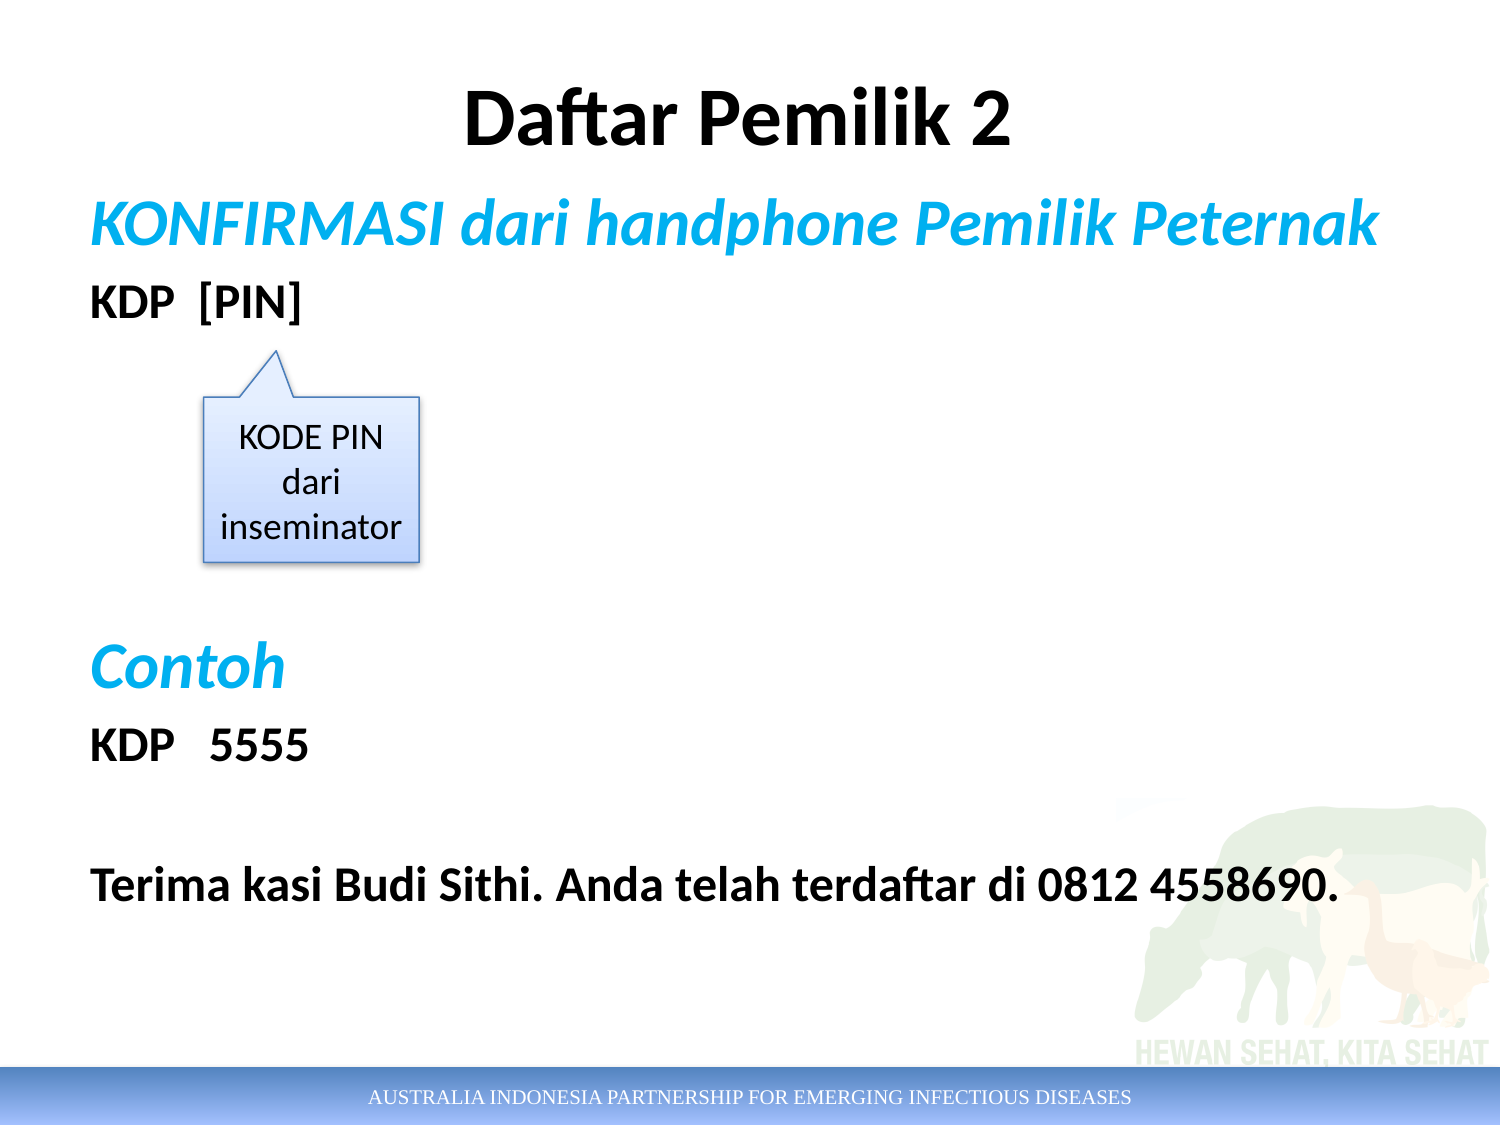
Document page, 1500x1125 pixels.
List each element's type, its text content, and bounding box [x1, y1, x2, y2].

list KONFIRMASI dari handphone Pemilik Peternak KDP [PIN] Contoh KDP 5555 Terima kasi Budi Sithi. Anda telah terdaftar di 0812 4558690. [75, 170, 1459, 1005]
text_box Daftar Pemilik 2 [64, 54, 1412, 170]
text_box KODE PIN dari inseminator [202, 350, 420, 564]
